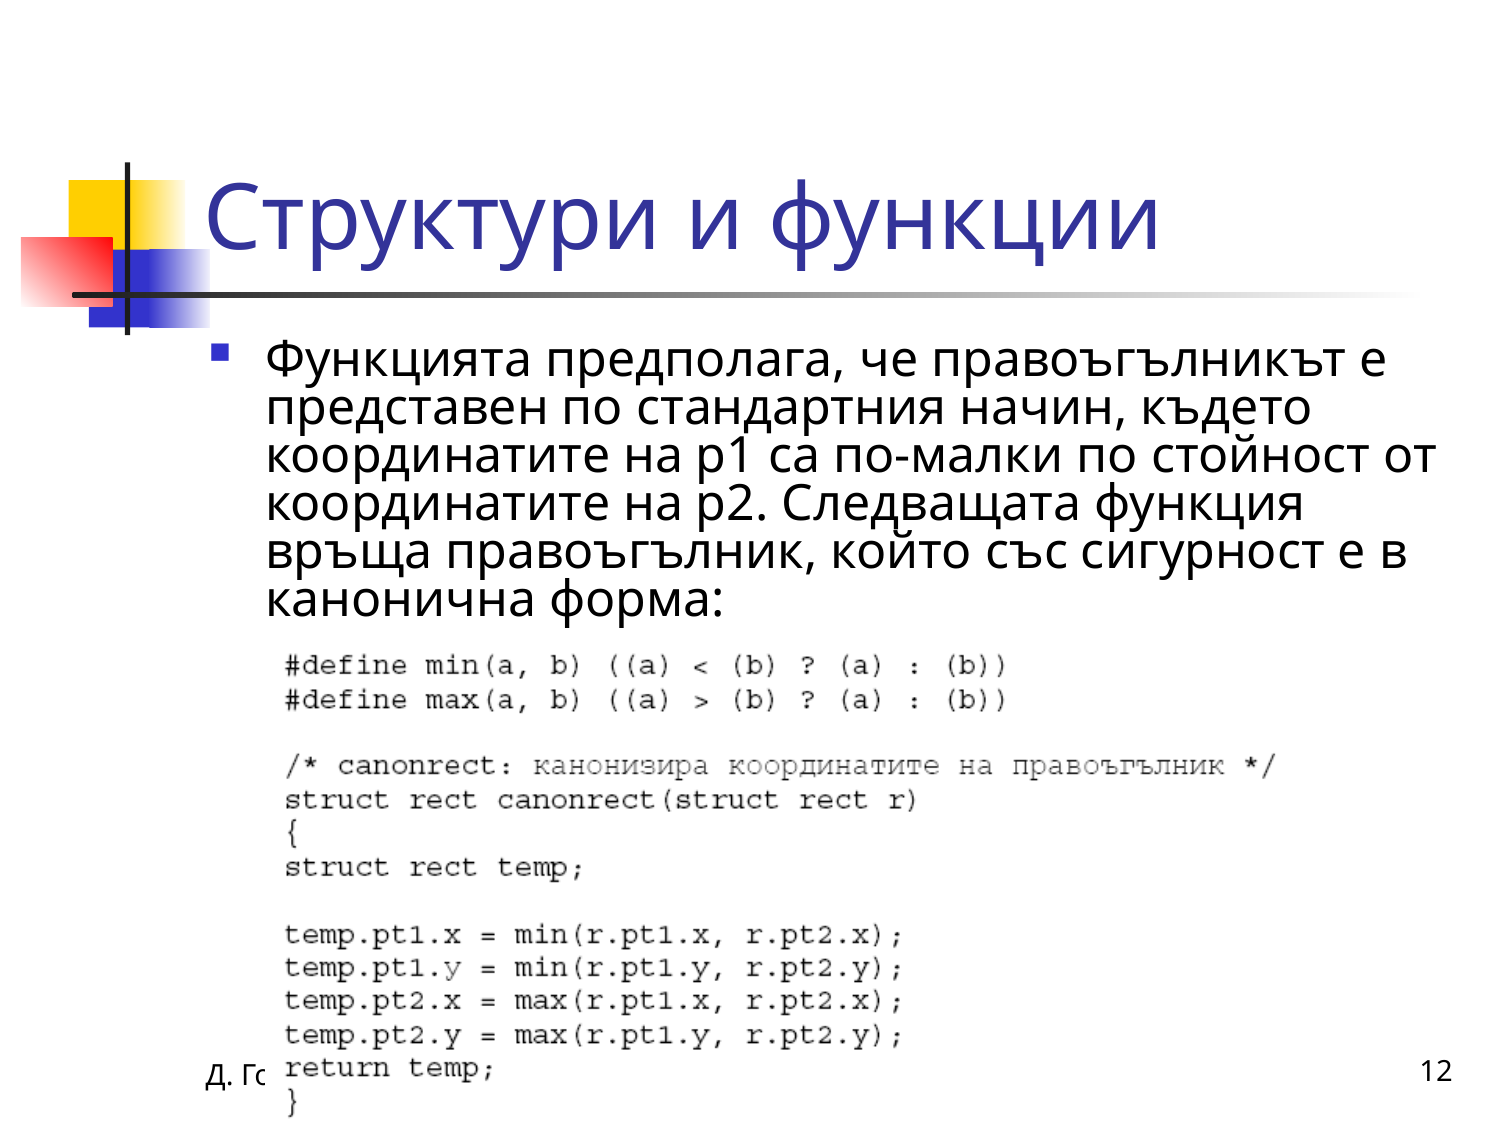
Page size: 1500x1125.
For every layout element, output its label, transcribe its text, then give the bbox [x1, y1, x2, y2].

slide_number 12 [1287, 1024, 1468, 1100]
title Структури и функции [188, 35, 1468, 275]
slide_number Д. Гоцева [190, 1024, 260, 1100]
list Функцията предполага, че правоъгълникът е представен по стандартния начин, където координатите на p1 са по-малки по стойност от координатите на р2. Следващата функция връща правоъгълник, който със сигурност е в канонична форма: [193, 331, 1469, 669]
picture [265, 635, 1283, 1125]
